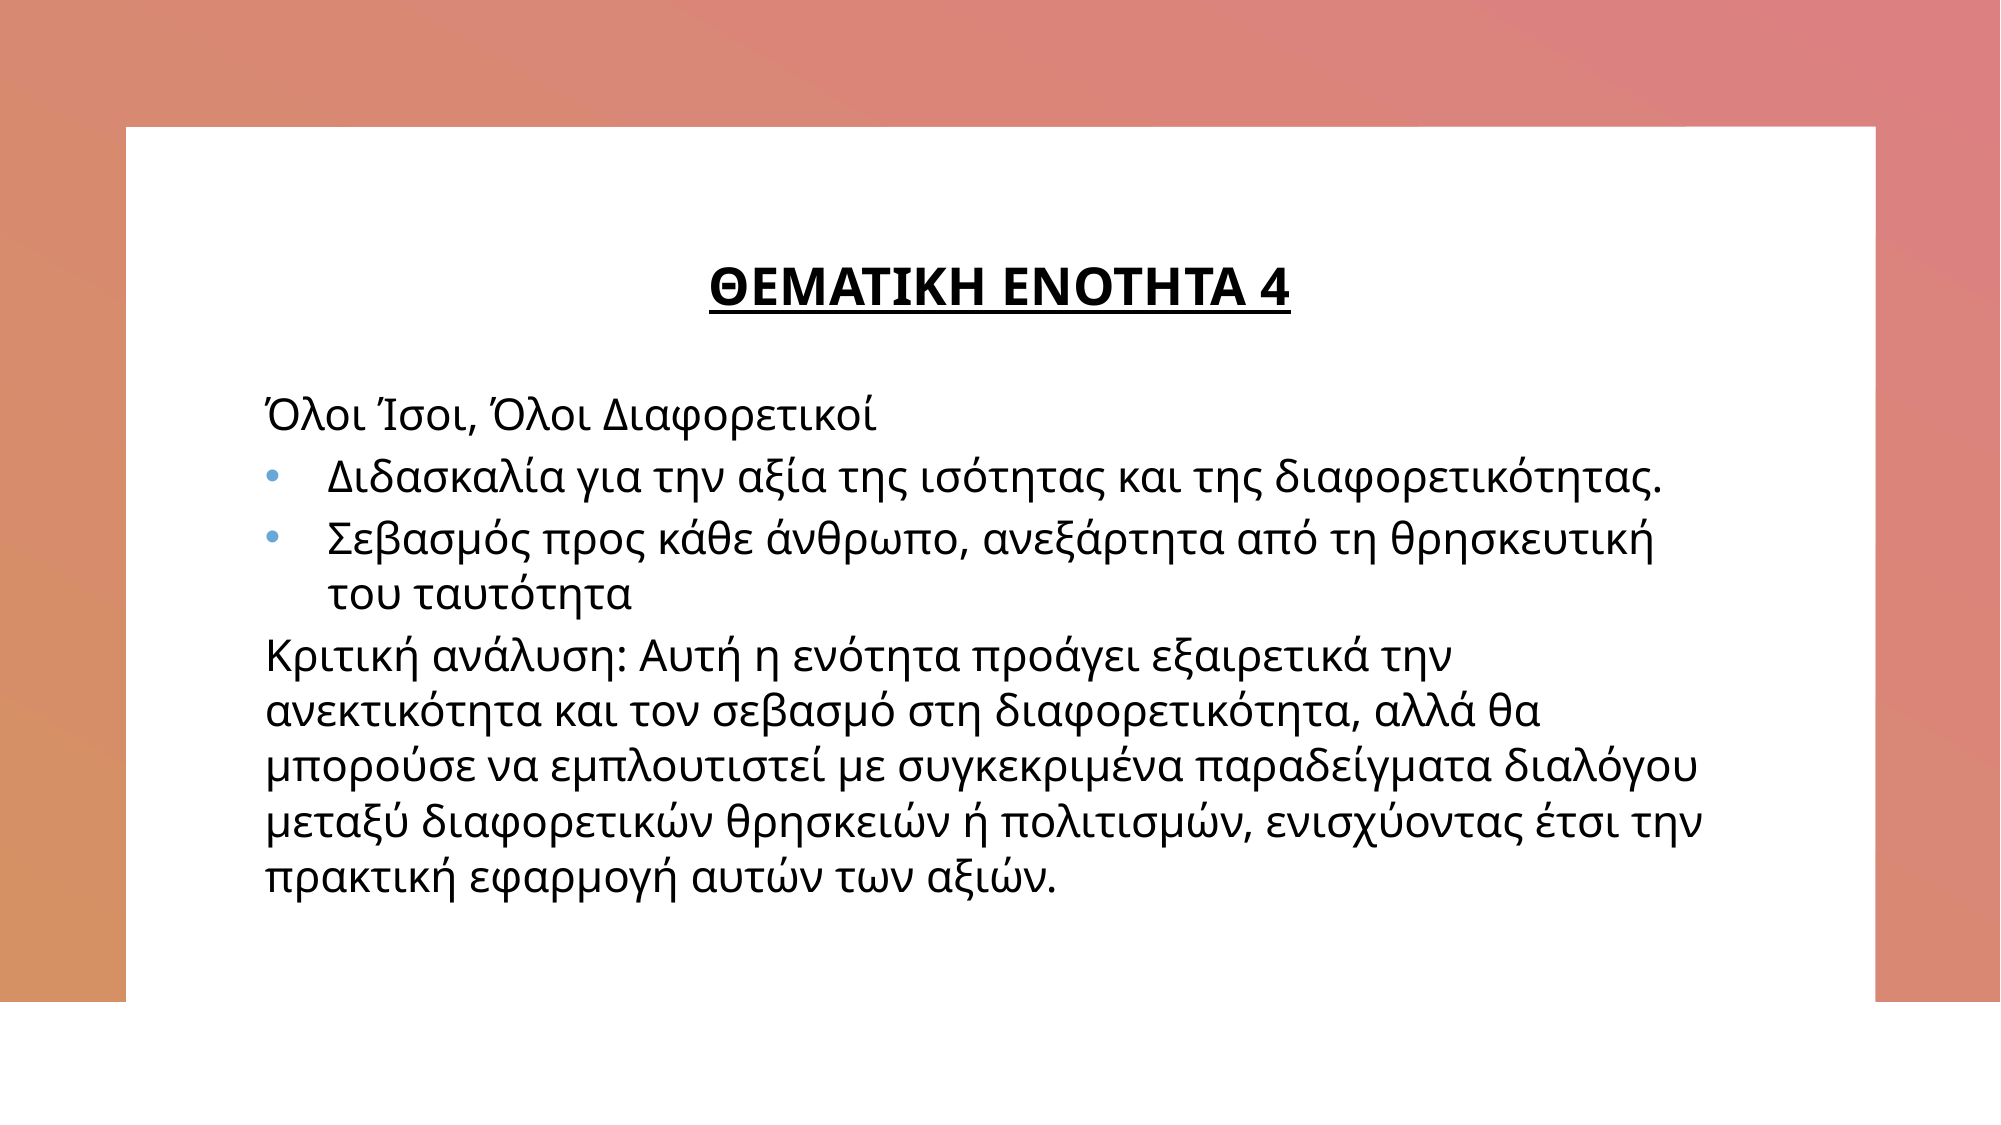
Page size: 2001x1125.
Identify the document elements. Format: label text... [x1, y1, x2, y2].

list ΘΕΜΑΤΙΚΗ ΕΝΟΤΗΤΑ 4 Όλοι Ίσοι, Όλοι Διαφορετικοί Διδασκαλία για την αξία της ισότητας και της διαφορετικότητας. Σεβασμός προς κάθε άνθρωπο, ανεξάρτητα από τη θρησκευτική του ταυτότητα Κριτική ανάλυση: Αυτή η ενότητα προάγει εξαιρετικά την ανεκτικότητα και τον σεβασμό στη διαφορετικότητα, αλλά θα μπορούσε να εμπλουτιστεί με συγκεκριμένα παραδείγματα διαλόγου μεταξύ διαφορετικών θρησκειών ή πολιτισμών, ενισχύοντας έτσι την πρακτική εφαρμογή αυτών των αξιών. [249, 242, 1750, 913]
